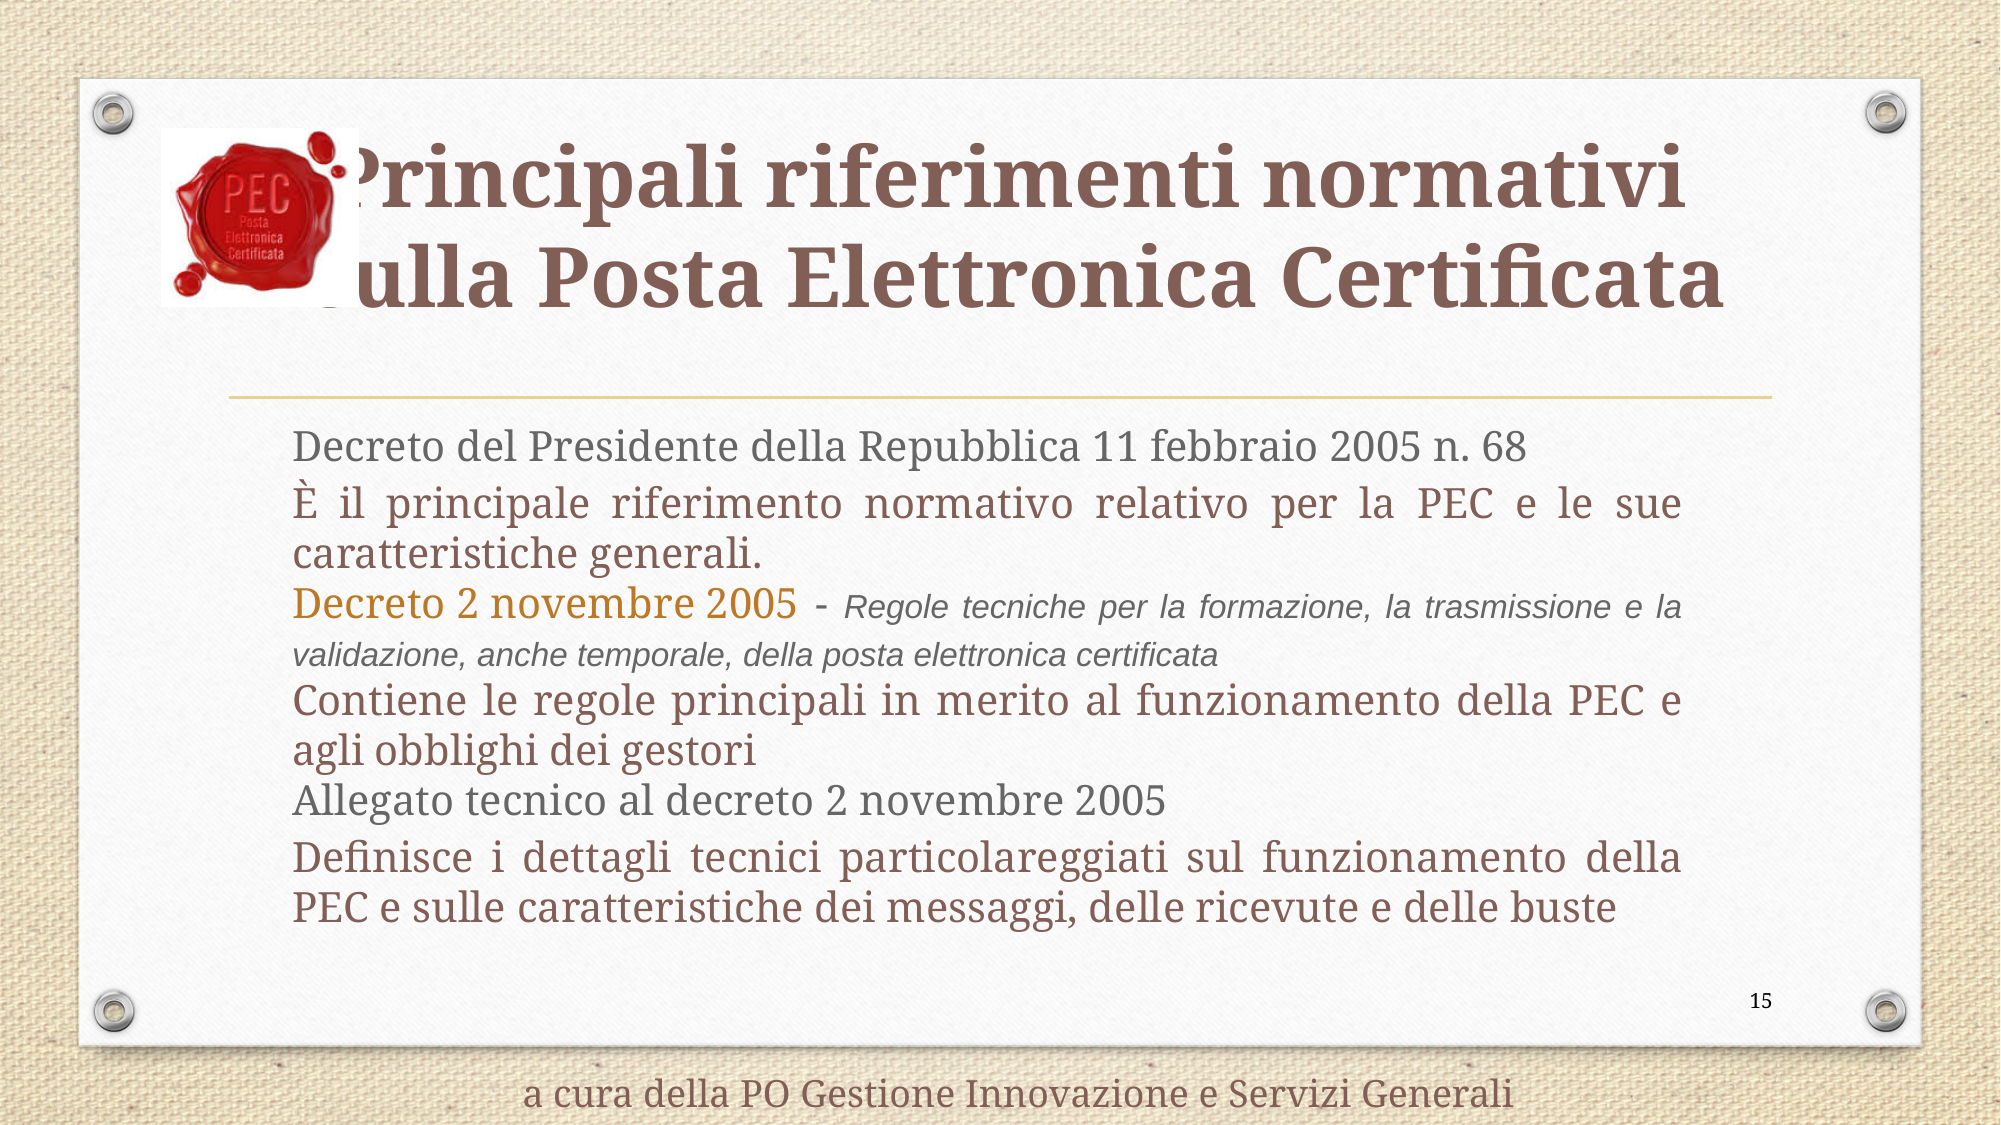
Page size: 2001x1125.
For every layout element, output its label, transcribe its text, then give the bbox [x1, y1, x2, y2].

picture [0, 0, 2001, 1125]
title Principali riferimenti normativi sulla Posta Elettronica Certificata [231, 167, 1807, 382]
slide_number 15 [1698, 979, 1788, 1025]
text_box a cura della PO Gestione Innovazione e Servizi Generali [100, 1062, 1937, 1123]
list Decreto del Presidente della Repubblica 11 febbraio 2005 n. 68 È il principale riferimento normativo relativo per la PEC e le sue caratteristiche generali. Decreto 2 novembre 2005 - Regole tecniche per la formazione, la trasmissione e la validazione, anche temporale, della posta elettronica certificata Contiene le regole principali in merito al funzionamento della PEC e agli obblighi dei gestori Allegato tecnico al decreto 2 novembre 2005 Definisce i dettagli tecnici particolareggiati sul funzionamento della PEC e sulle caratteristiche dei messaggi, delle ricevute e delle buste [277, 348, 1699, 1002]
